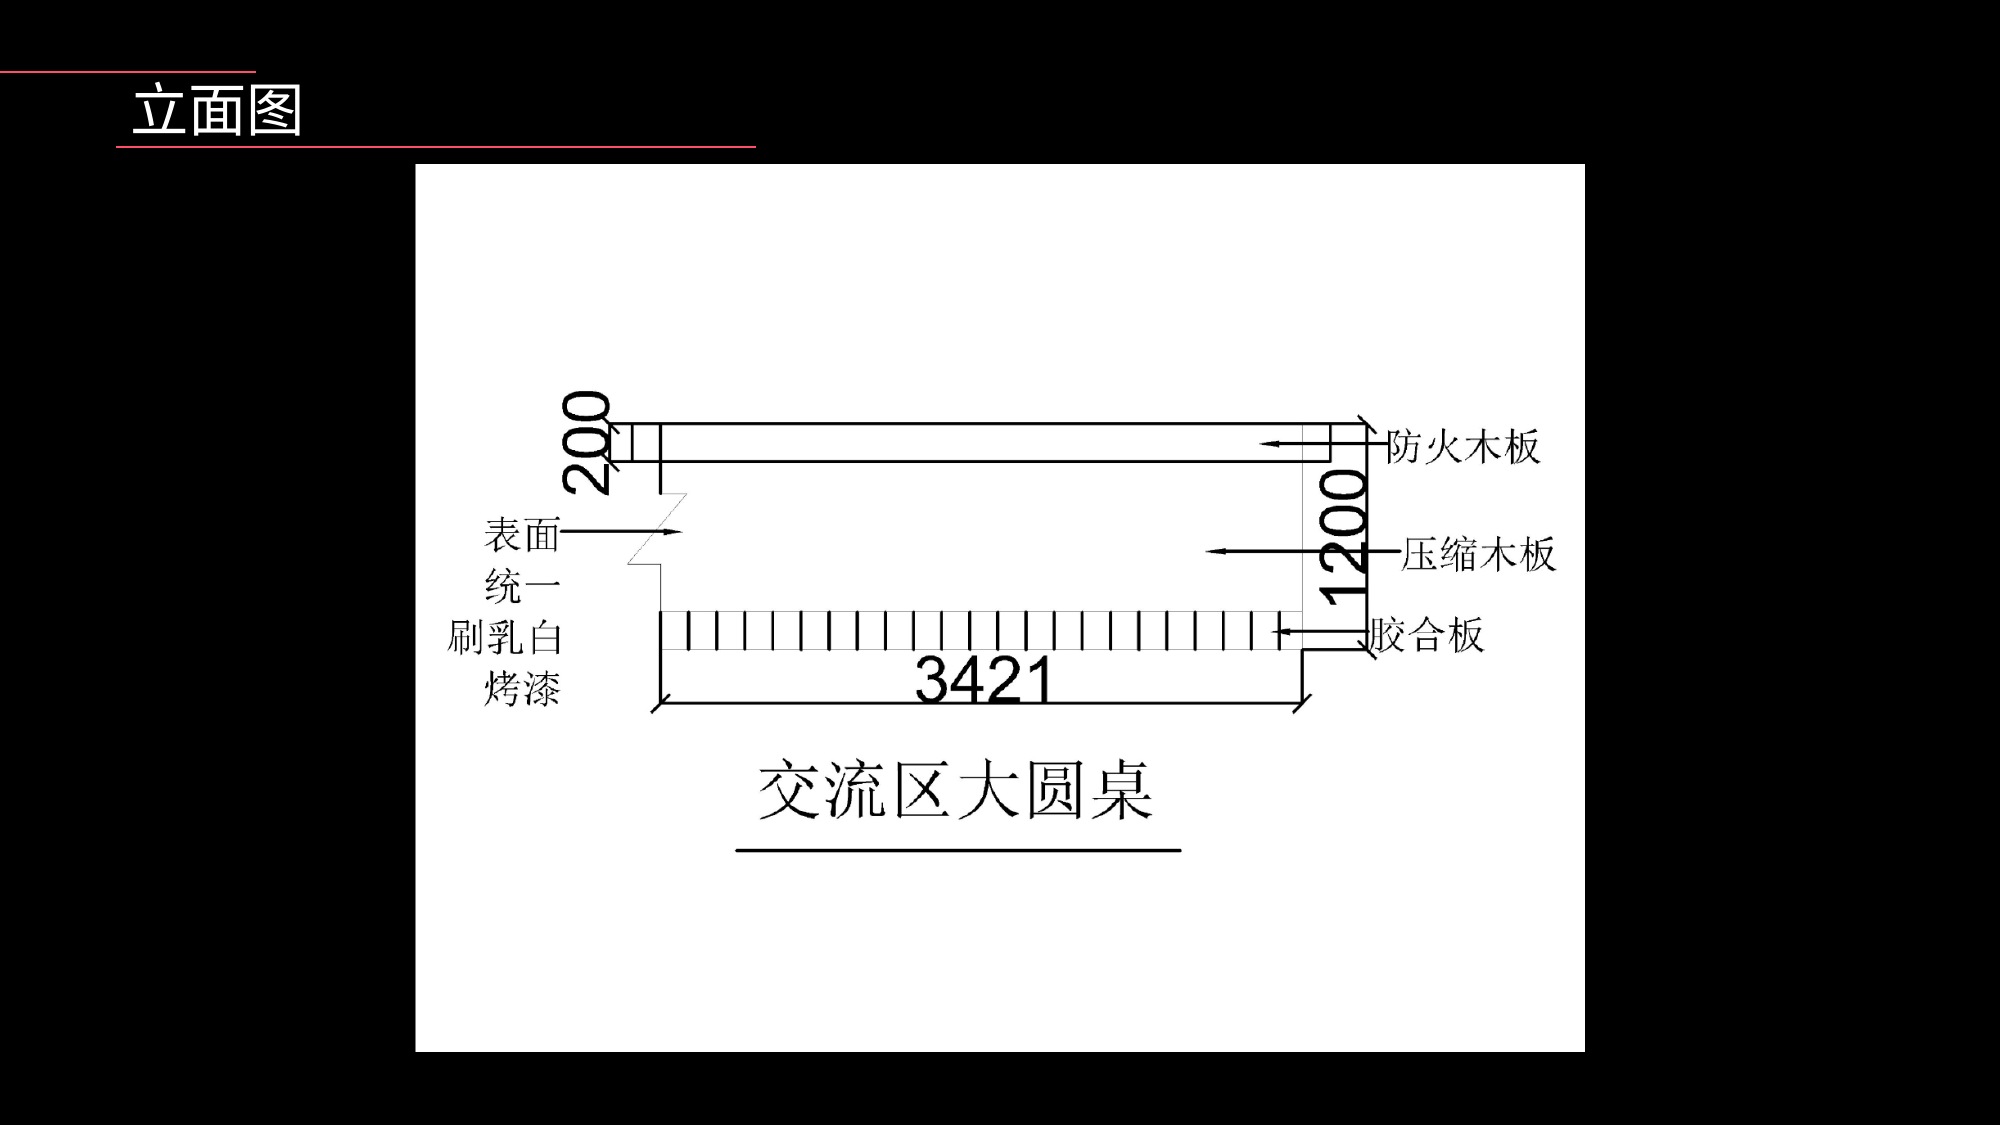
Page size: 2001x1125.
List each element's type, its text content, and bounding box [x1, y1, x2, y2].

picture [416, 22, 1585, 1125]
list 立面图 [115, 73, 422, 145]
